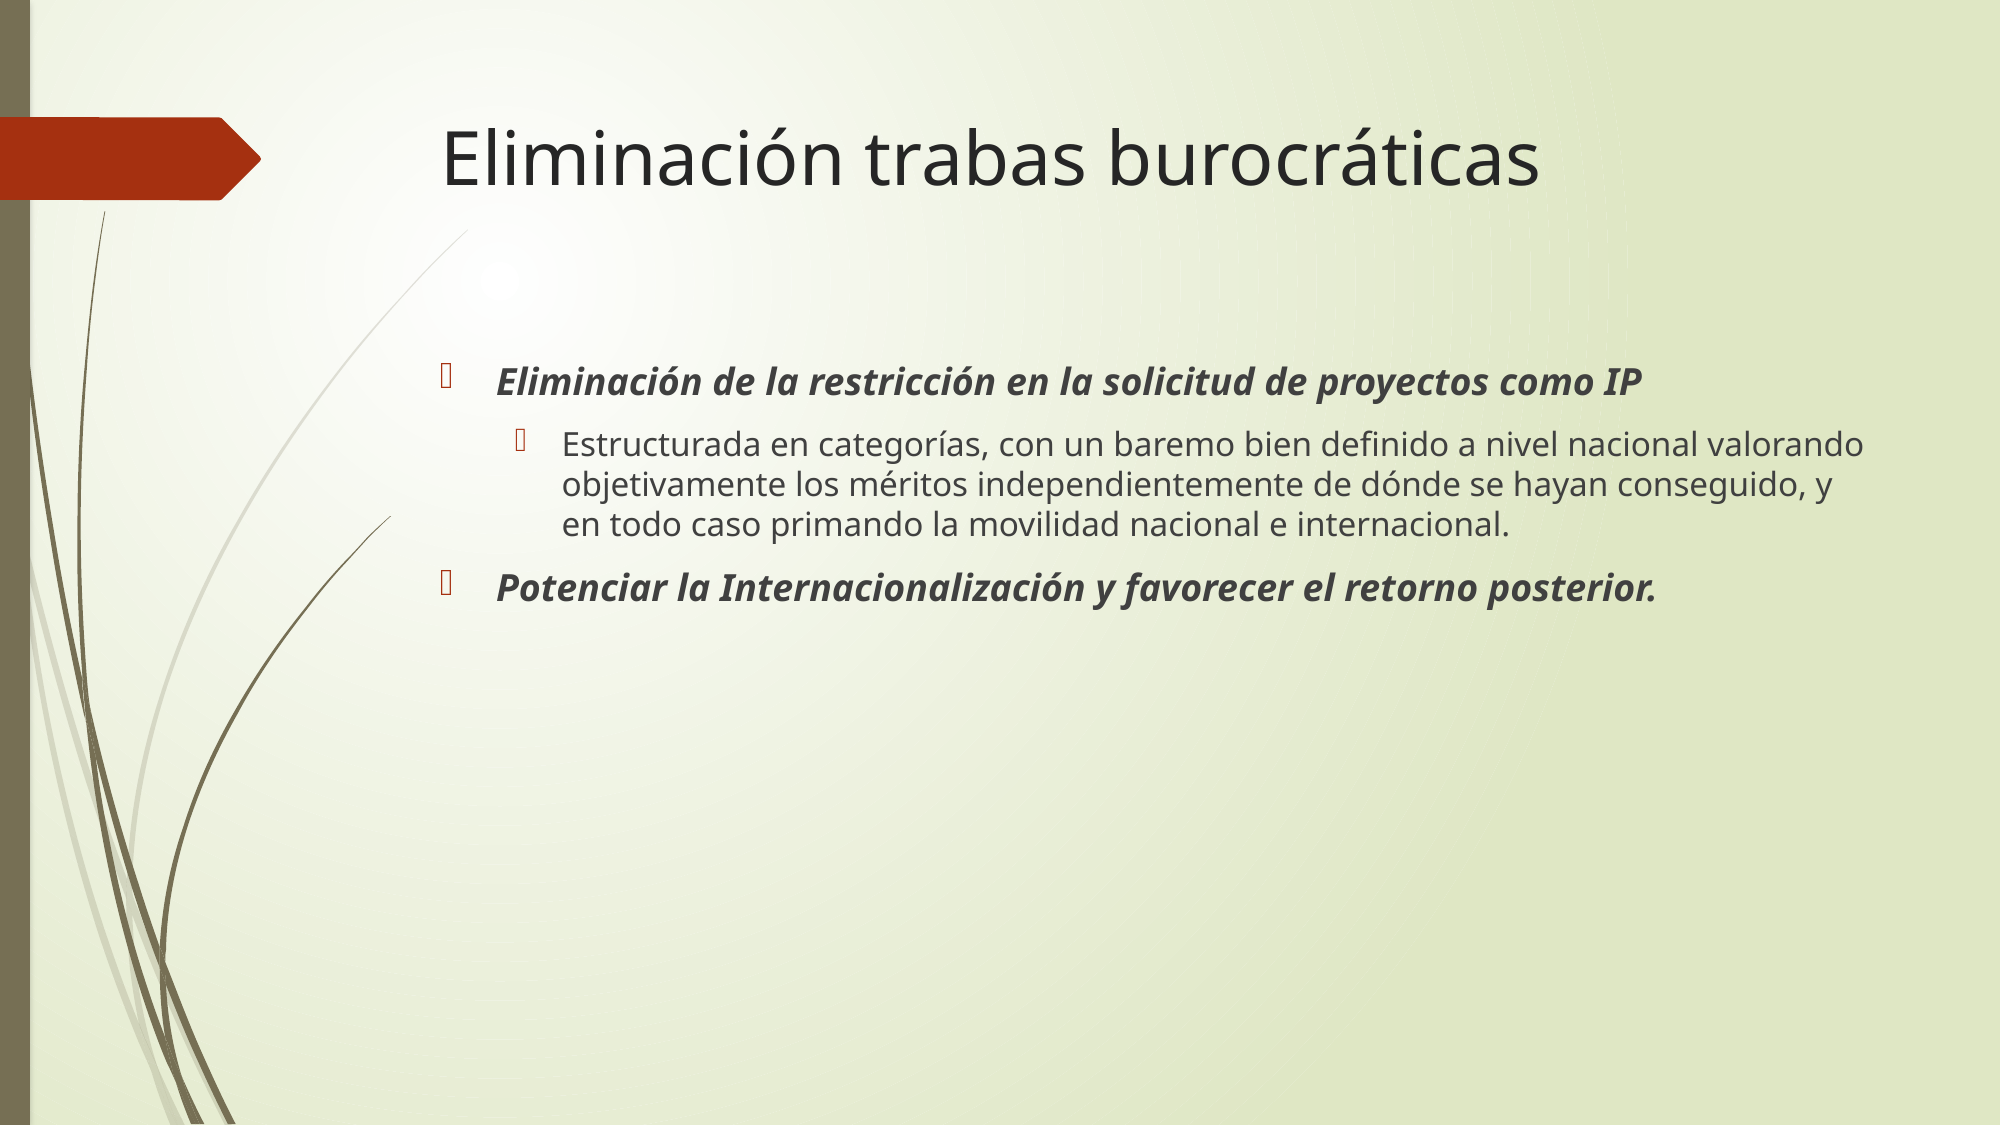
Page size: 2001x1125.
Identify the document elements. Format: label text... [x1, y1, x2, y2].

title Eliminación trabas burocráticas [425, 102, 1888, 313]
list Eliminación de la restricción en la solicitud de proyectos como IP Estructurada en categorías, con un baremo bien definido a nivel nacional valorando objetivamente los méritos independientemente de dónde se hayan conseguido, y en todo caso primando la movilidad nacional e internacional. Potenciar la Internacionalización y favorecer el retorno posterior. [424, 350, 1888, 970]
